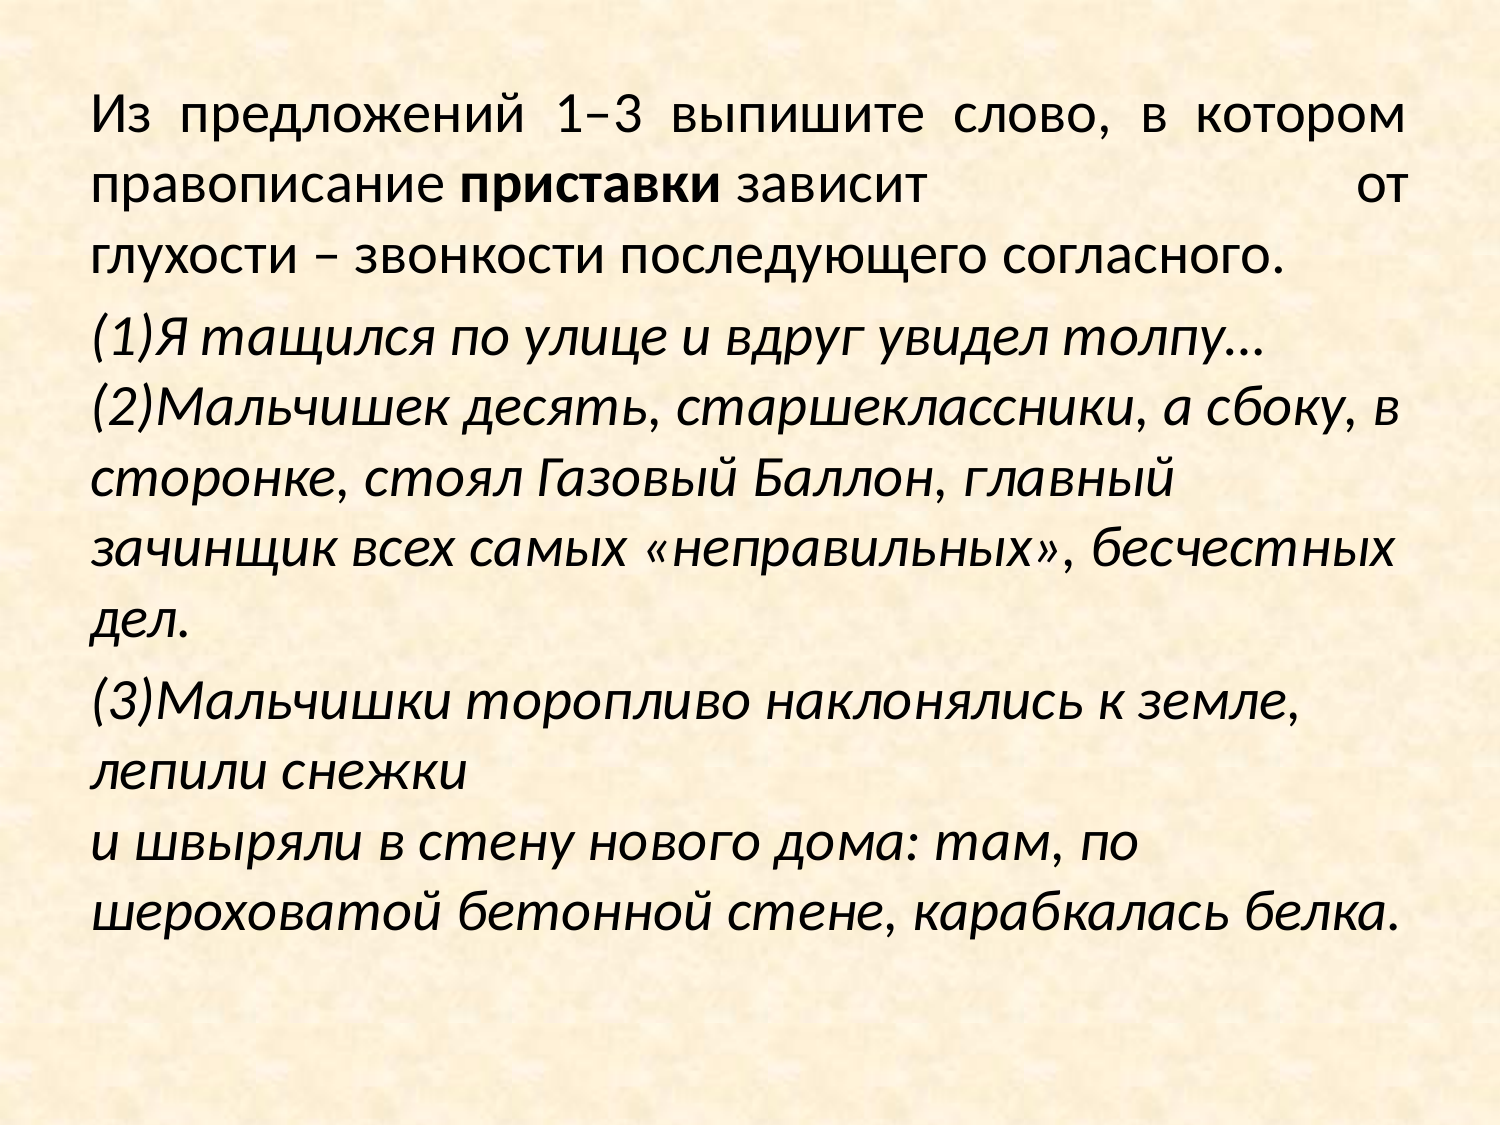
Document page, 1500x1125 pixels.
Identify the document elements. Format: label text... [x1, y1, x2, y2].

list Из предложений 1–3 выпишите слово, в котором правописание приставки зависит от глухости – звонкости последующего согласного. (1)Я тащился по улице и вдруг увидел толпу… (2)Мальчишек десять, старшеклассники, а сбоку, в сторонке, стоял Газовый Баллон, главный зачинщик всех самых «неправильных», бесчестных дел. (3)Мальчишки торопливо наклонялись к земле, лепили снежки и швыряли в стену нового дома: там, по шероховатой бетонной стене, карабкалась белка. [75, 66, 1425, 1005]
picture [0, 0, 1500, 1125]
